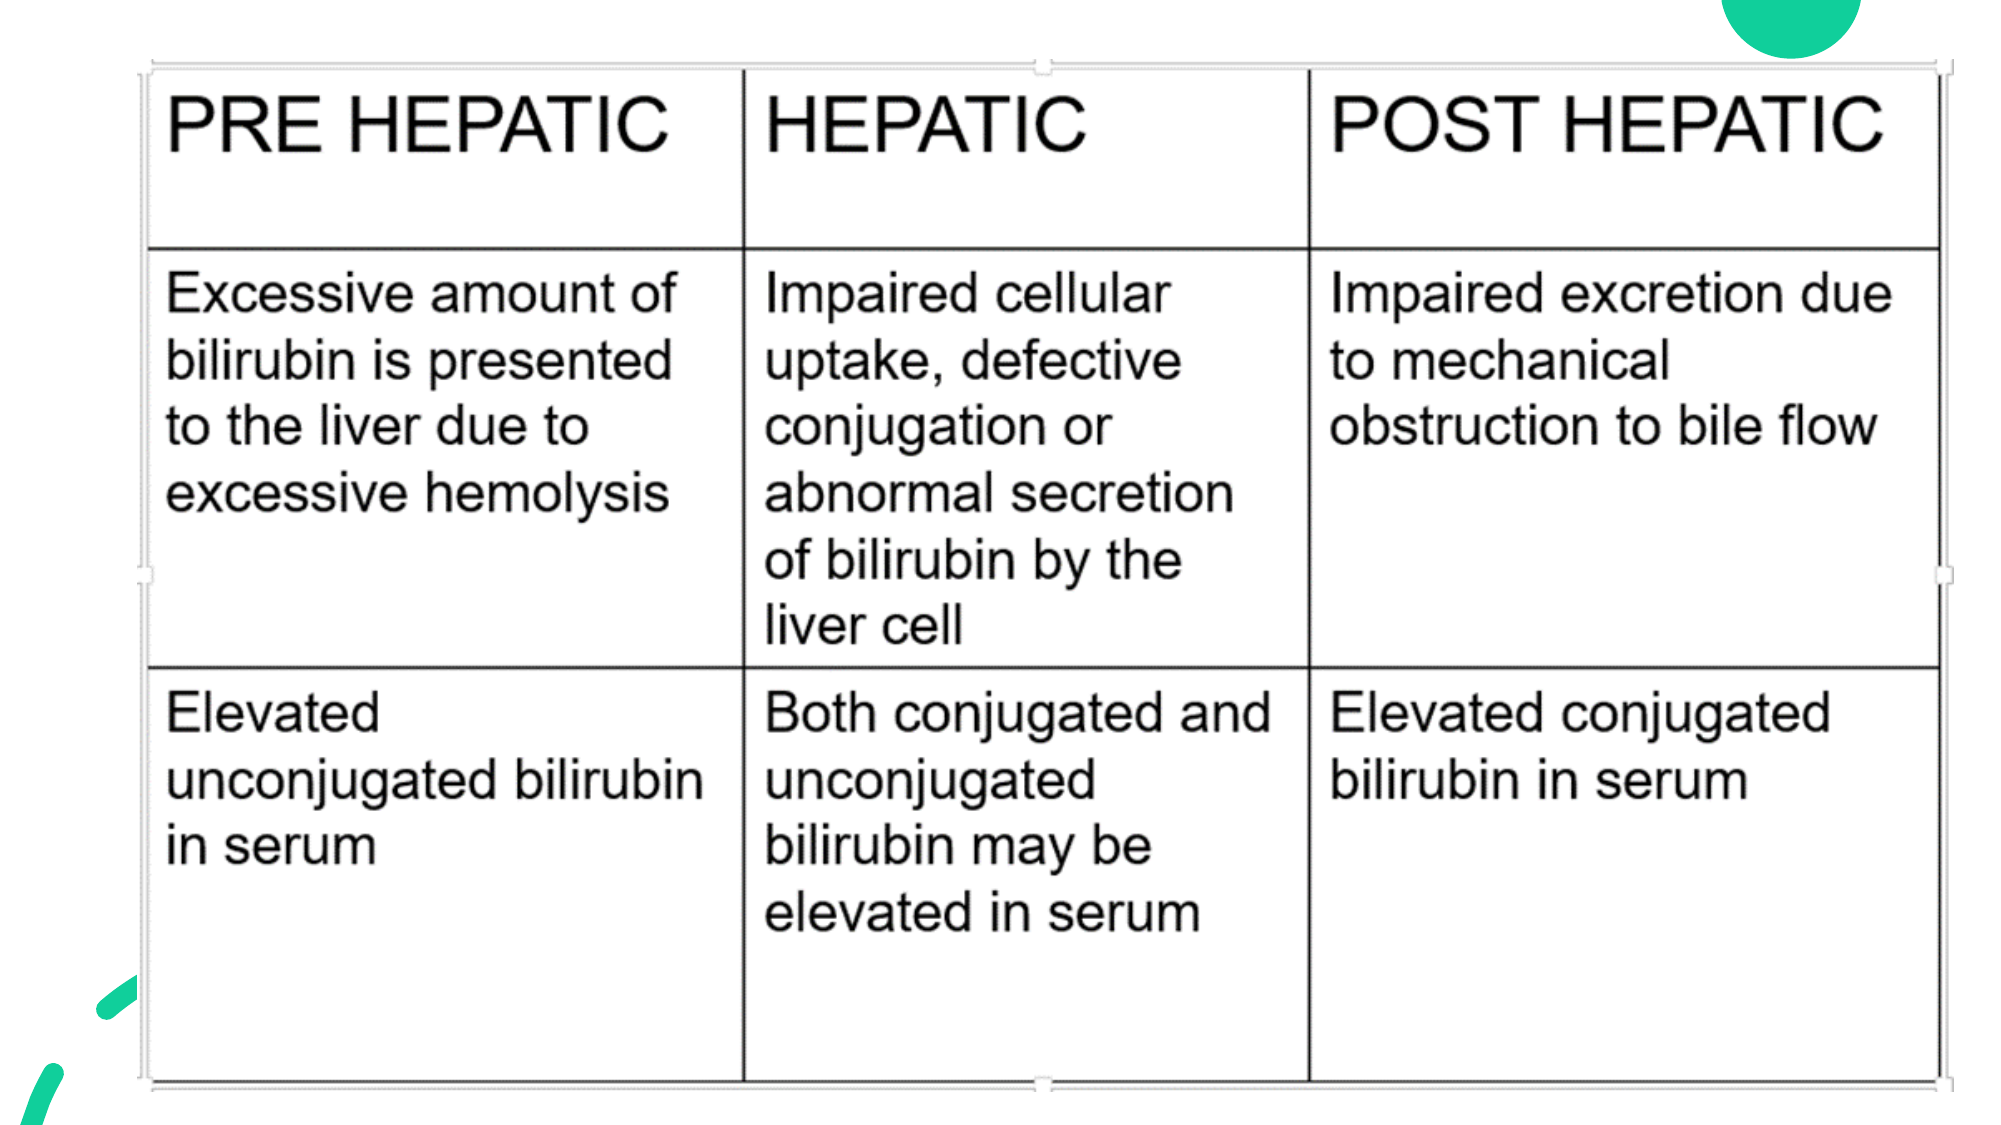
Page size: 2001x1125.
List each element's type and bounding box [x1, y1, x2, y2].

list [137, 59, 1953, 1092]
